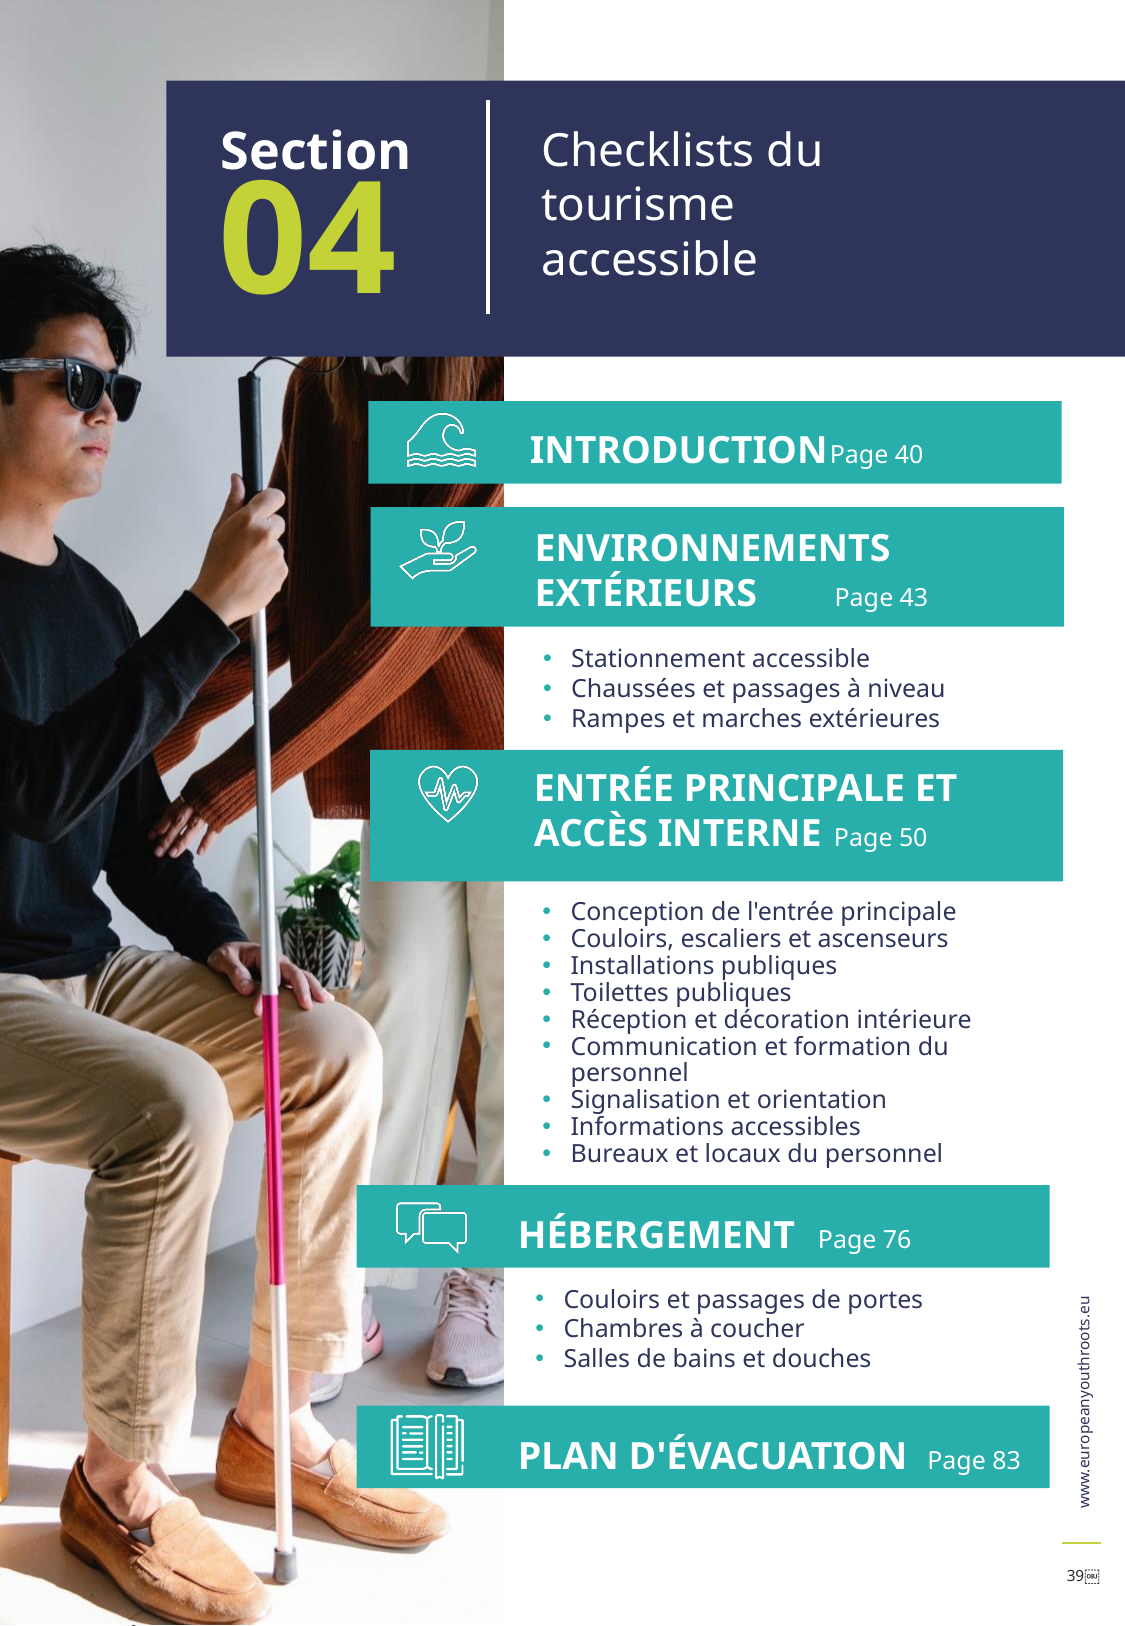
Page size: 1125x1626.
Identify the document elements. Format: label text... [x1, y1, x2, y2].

text_box HÉBERGEMENT Page 76 [515, 1200, 1078, 1253]
picture [0, 0, 504, 1626]
text_box Couloirs et passages de portes Chambres à coucher Salles de bains et douches [524, 1272, 1036, 1385]
text_box [515, 749, 1064, 882]
text_box [515, 401, 1062, 484]
text_box [515, 1474, 1050, 1489]
text_box PLAN D'ÉVACUATION Page 83 [515, 1420, 1078, 1474]
text_box Checklists du tourisme accessible [539, 117, 946, 289]
text_box INTRODUCTION Page 40 [527, 414, 1062, 467]
text_box Conception de l'entrée principale Couloirs, escaliers et ascenseurs Installations publiques Toilettes publiques Réception et décoration intérieure Communication et formation du personnel Signalisation et orientation Informations accessibles Bureaux et locaux du personnel [531, 888, 1043, 1185]
text_box [515, 1253, 1050, 1268]
text_box Section [515, 114, 625, 183]
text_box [390, 1413, 465, 1480]
text_box [515, 507, 1064, 627]
text_box ENVIRONNEMENTS EXTÉRIEURS Page 43 [532, 521, 1064, 617]
text_box [515, 1185, 1050, 1200]
text_box [515, 80, 1125, 357]
text_box [515, 1405, 1050, 1420]
text_box ENTRÉE PRINCIPALE ET ACCÈS INTERNE Page 50 [531, 761, 1056, 857]
text_box Stationnement accessible Chaussées et passages à niveau Rampes et marches extérieures [532, 632, 1044, 745]
